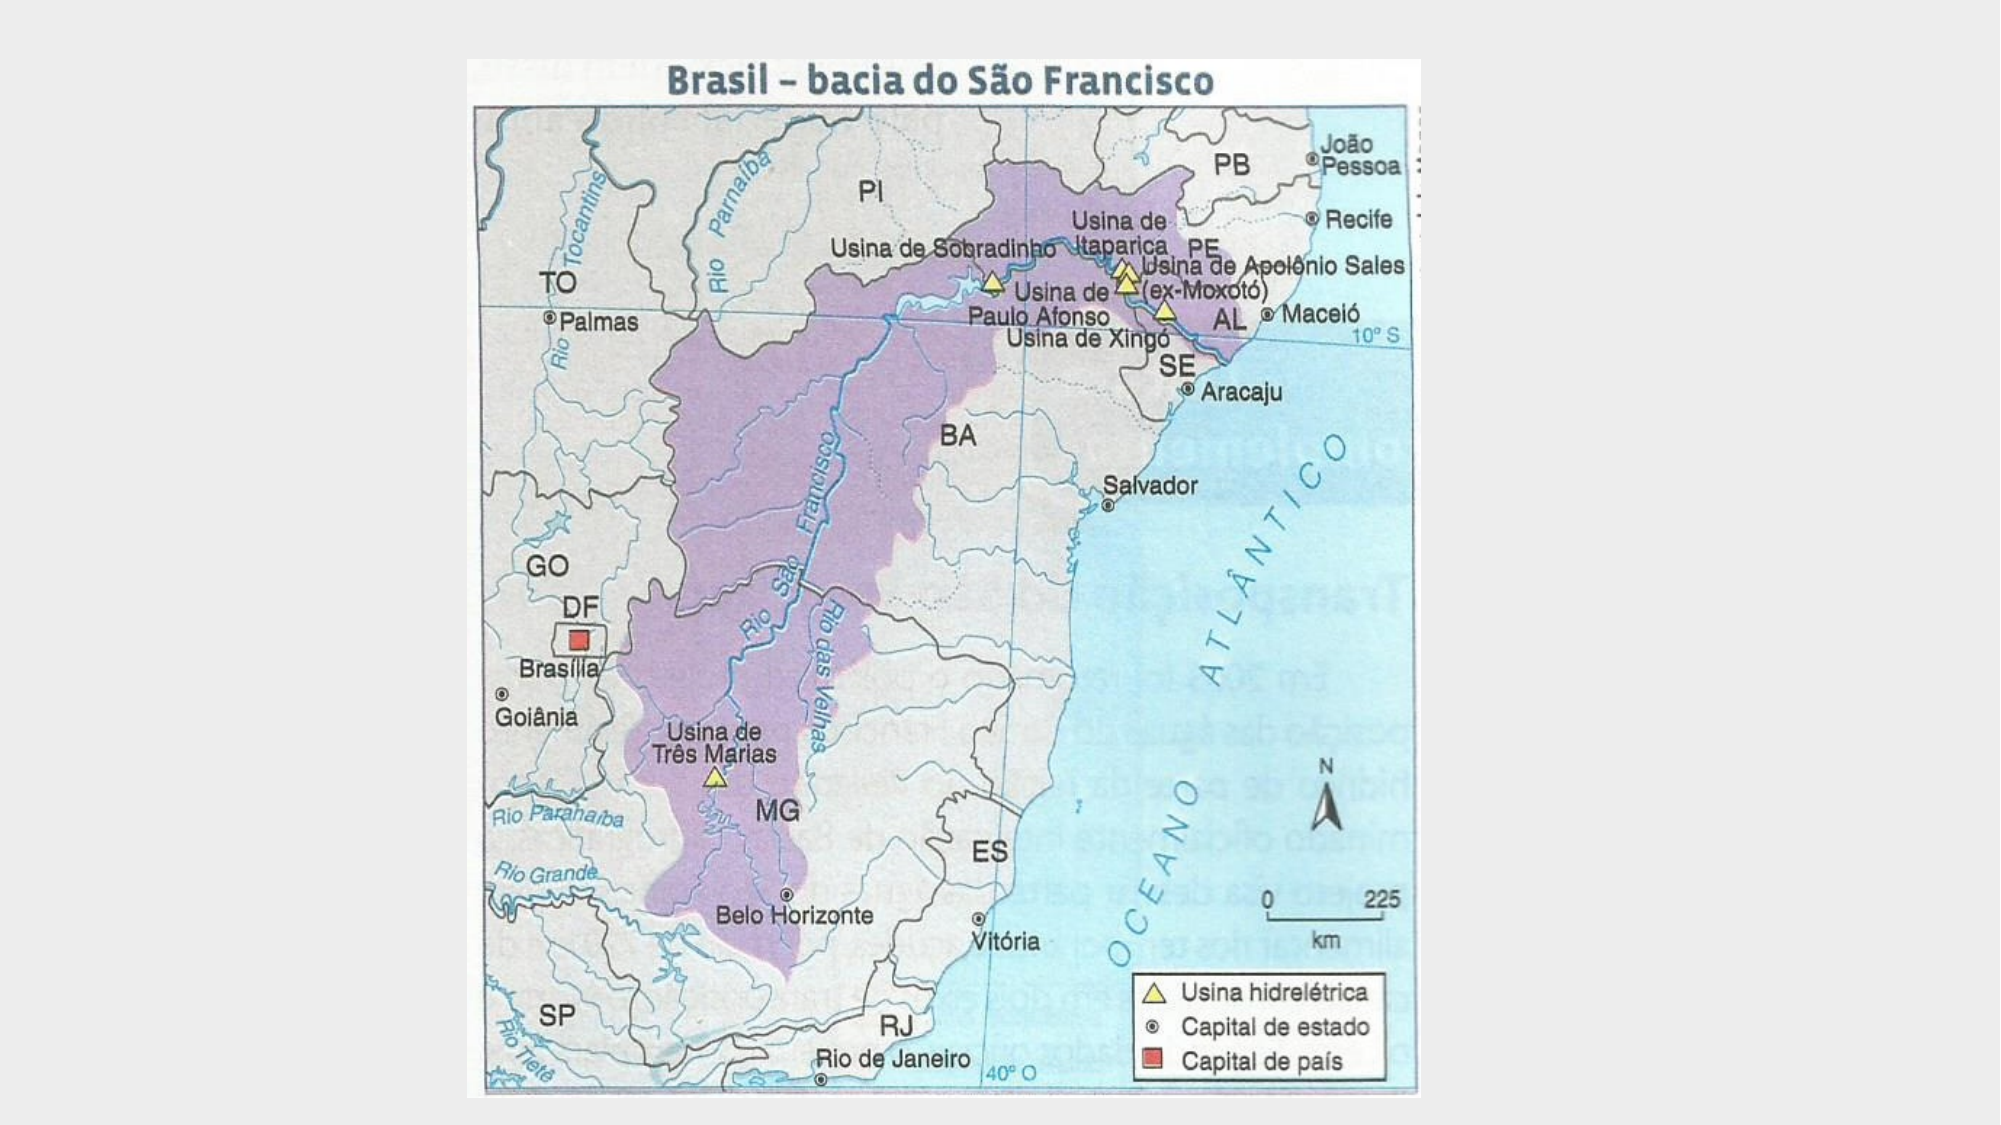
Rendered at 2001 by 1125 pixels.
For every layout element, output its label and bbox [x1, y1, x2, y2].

list [467, 59, 1421, 1098]
